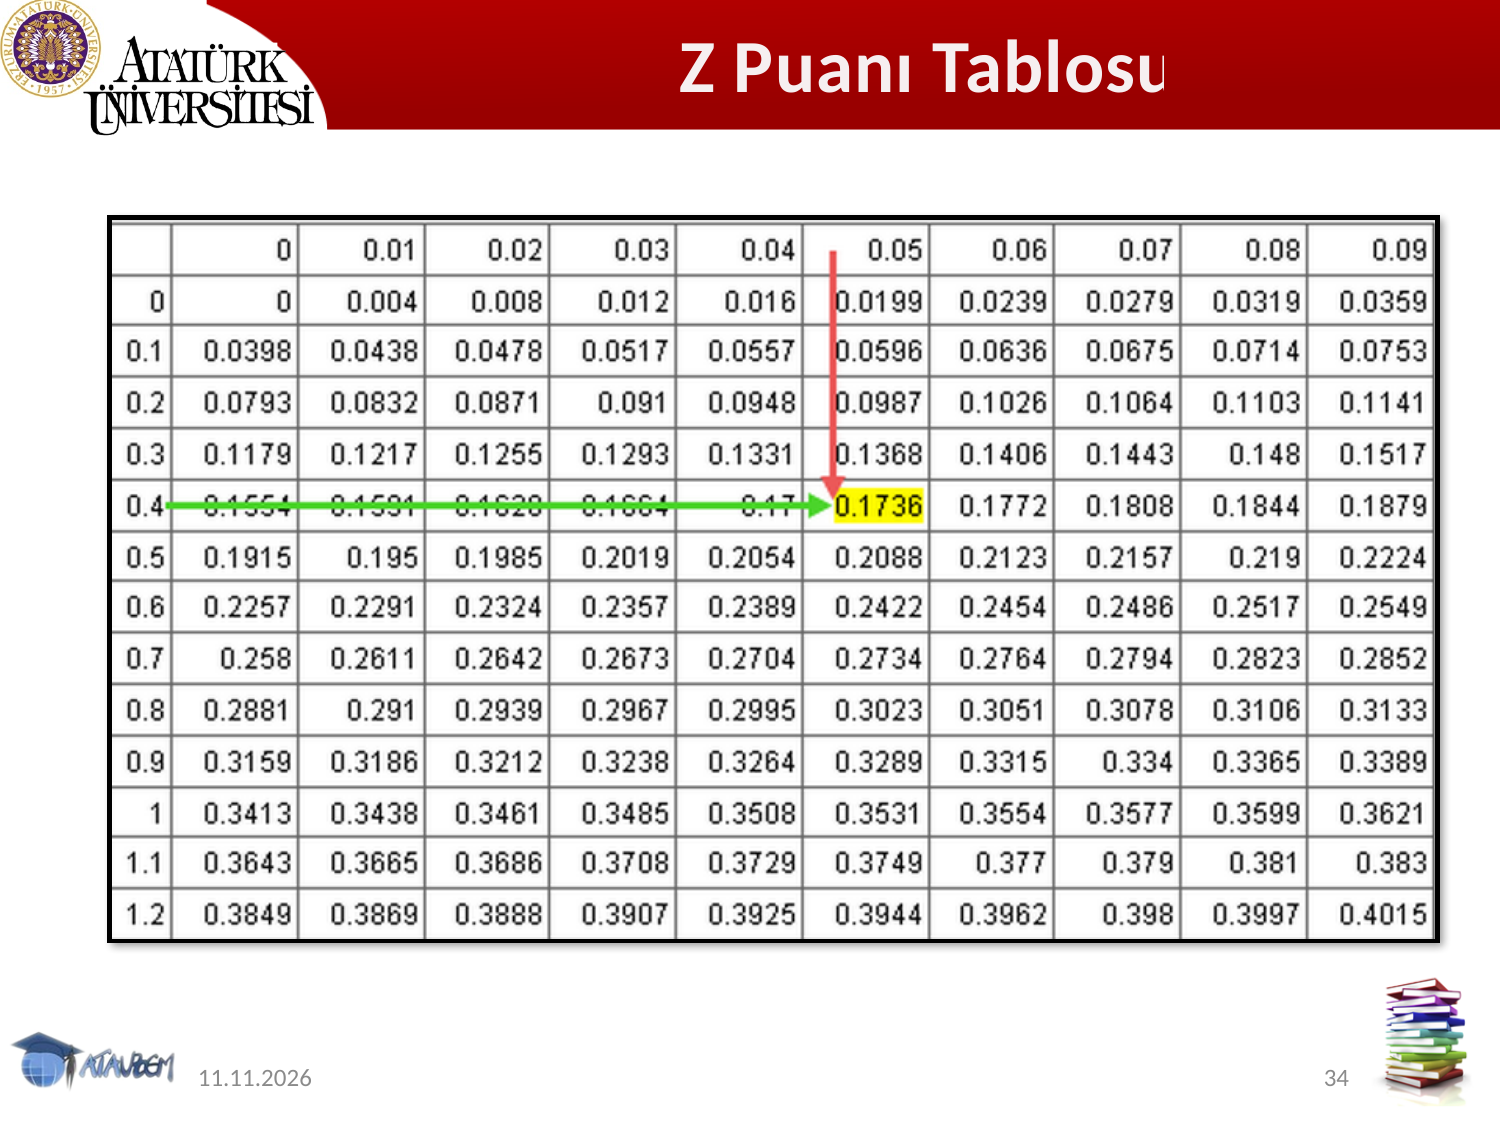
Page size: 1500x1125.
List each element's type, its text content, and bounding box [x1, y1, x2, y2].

text_box Z Puanı Tablosu [349, 0, 1500, 126]
slide_number 34 [1074, 1046, 1365, 1107]
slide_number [183, 1046, 533, 1107]
picture [0, 0, 1500, 1125]
